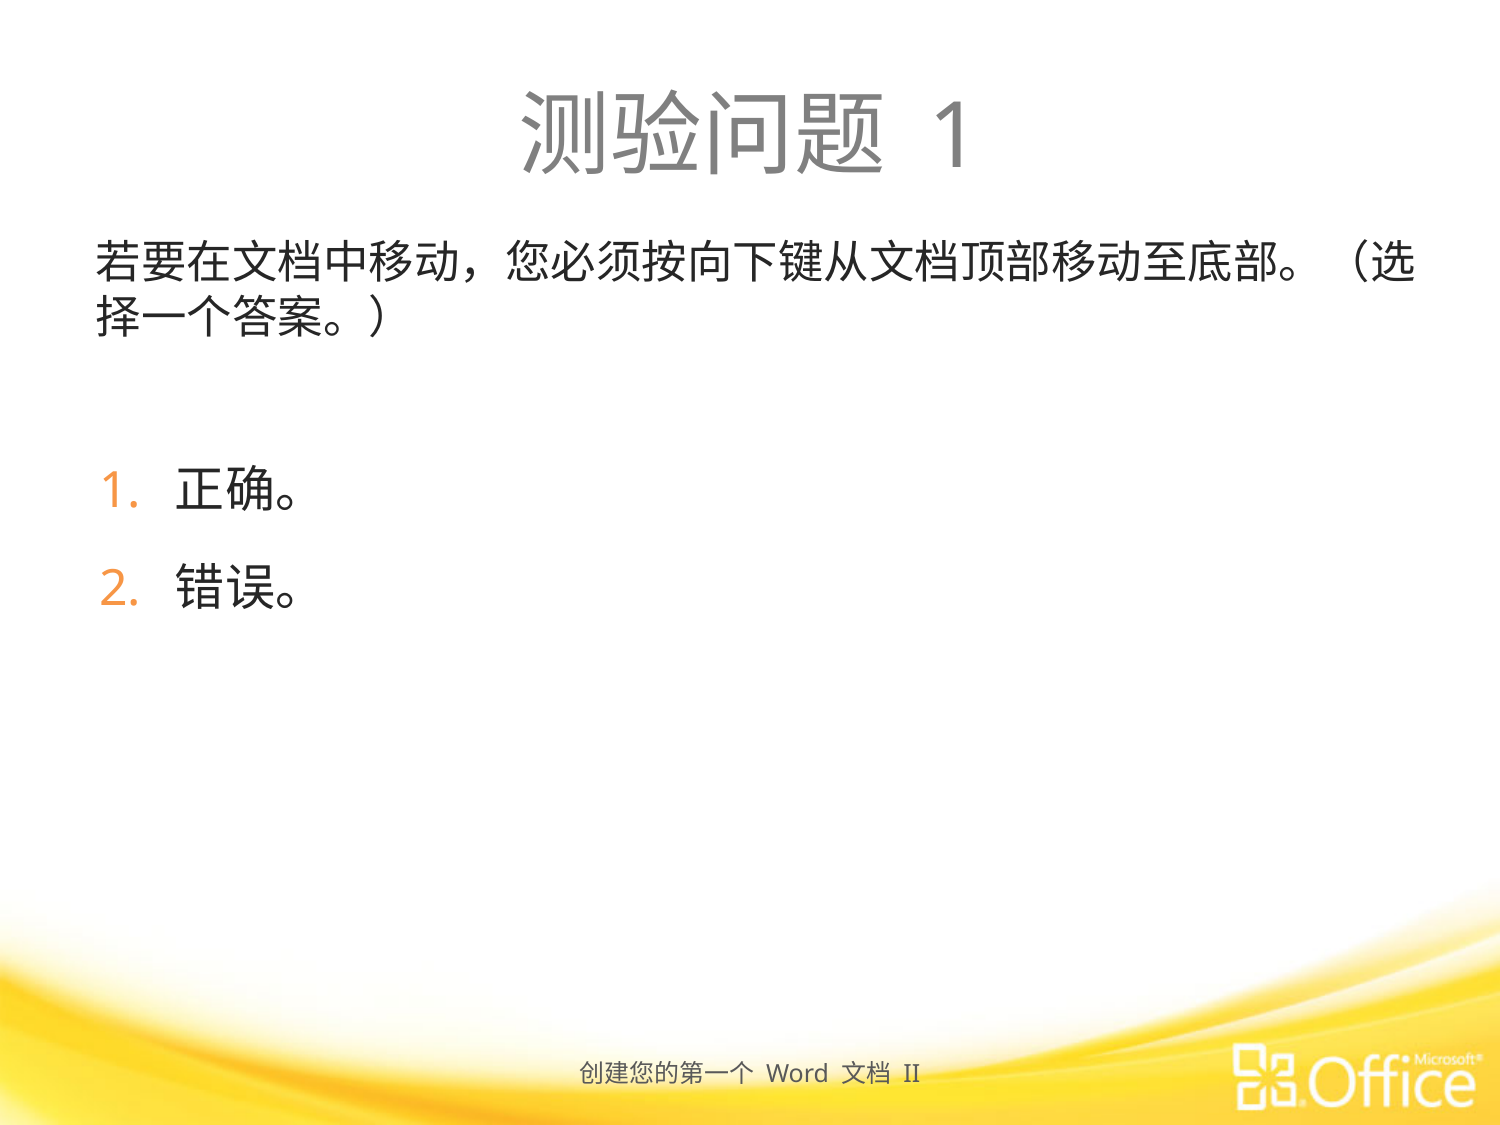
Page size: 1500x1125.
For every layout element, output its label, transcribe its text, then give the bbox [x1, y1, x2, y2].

footer 创建您的第一个 Word 文档 II [512, 1042, 988, 1103]
title 测验问题 1 [75, 55, 1425, 206]
list 正确。 错误。 [84, 450, 1435, 1013]
picture [0, 0, 1500, 1125]
list 若要在文档中移动，您必须按向下键从文档顶部移动至底部。（选择一个答案。） [80, 225, 1431, 350]
